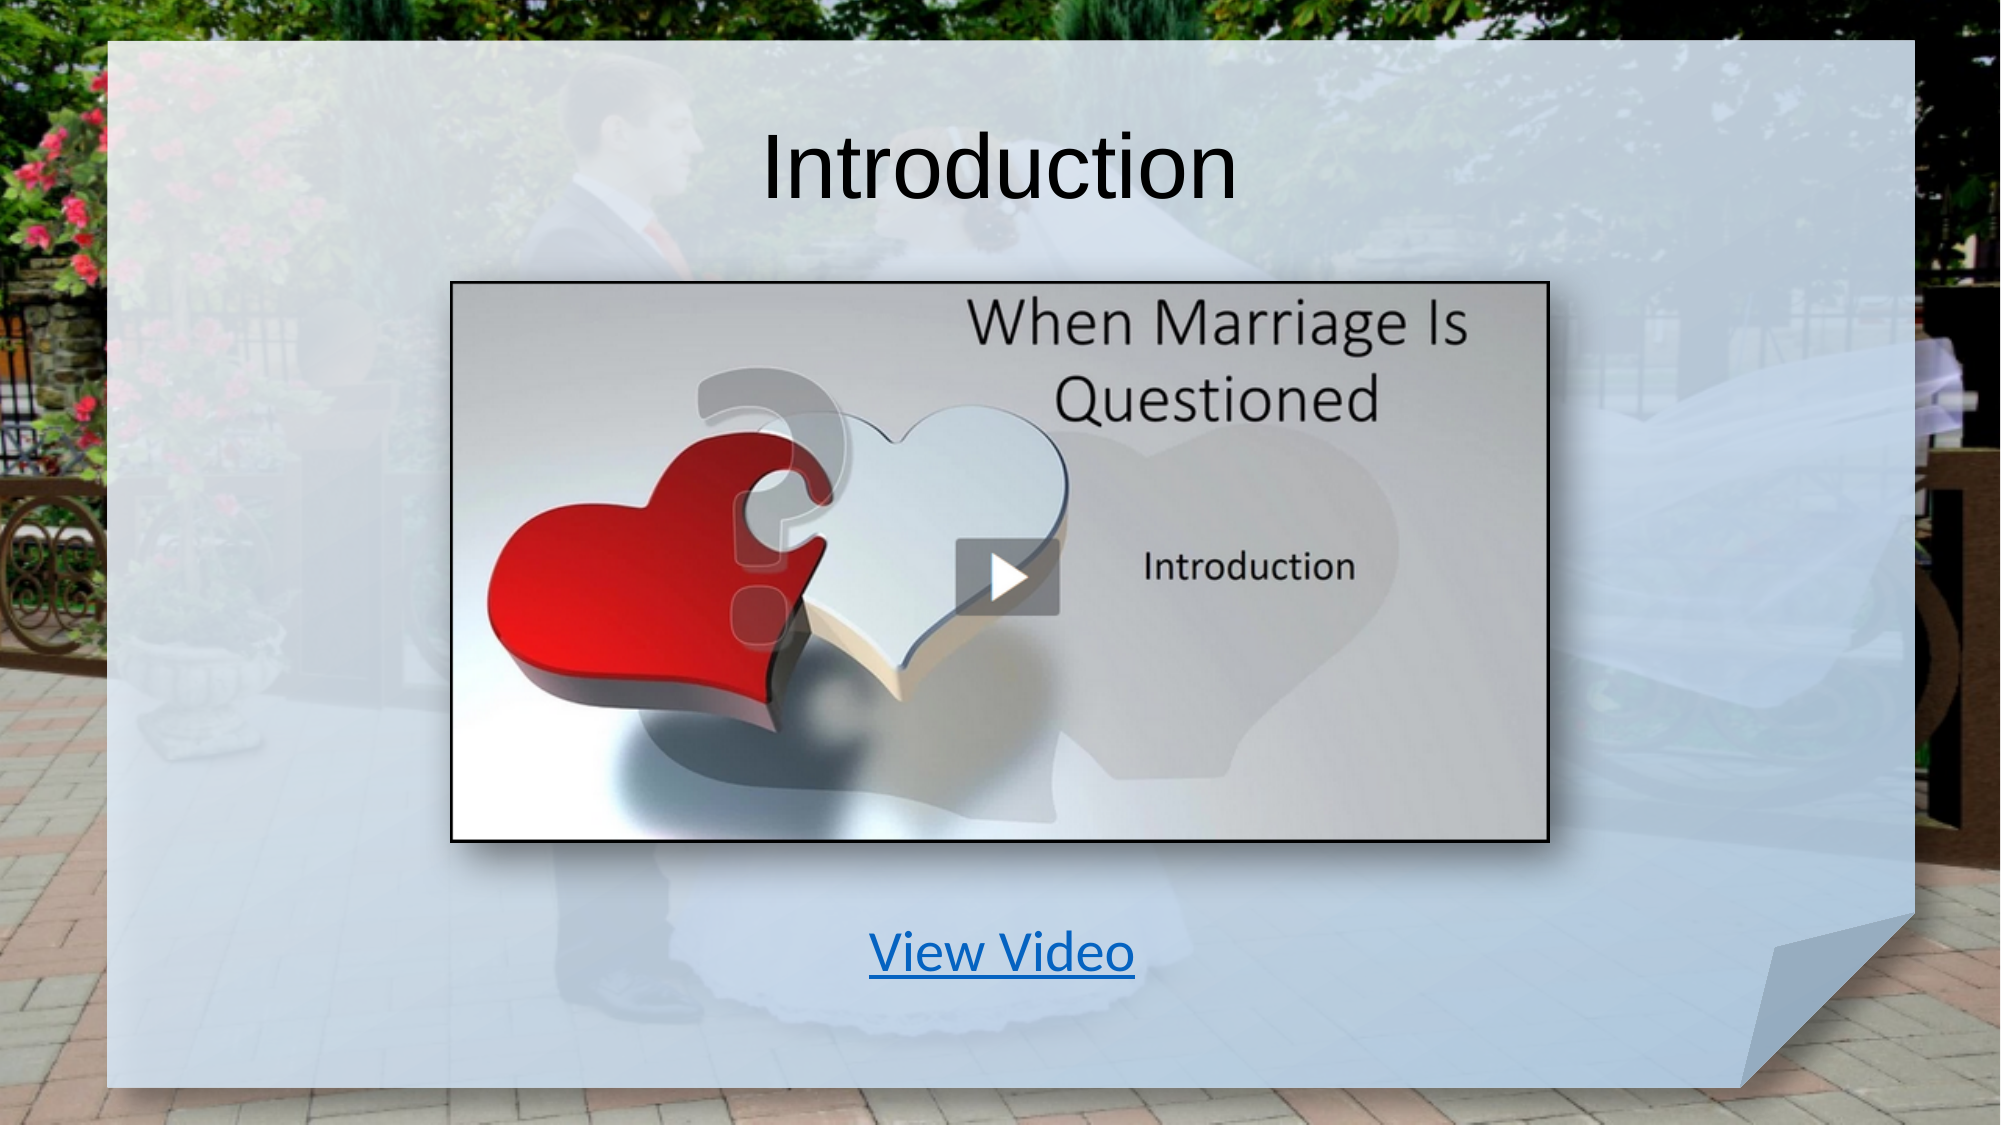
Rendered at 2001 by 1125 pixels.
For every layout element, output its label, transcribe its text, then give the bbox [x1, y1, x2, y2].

text_box View Video [605, 905, 1399, 991]
picture [0, 0, 2001, 1125]
title Introduction [137, 59, 1863, 278]
